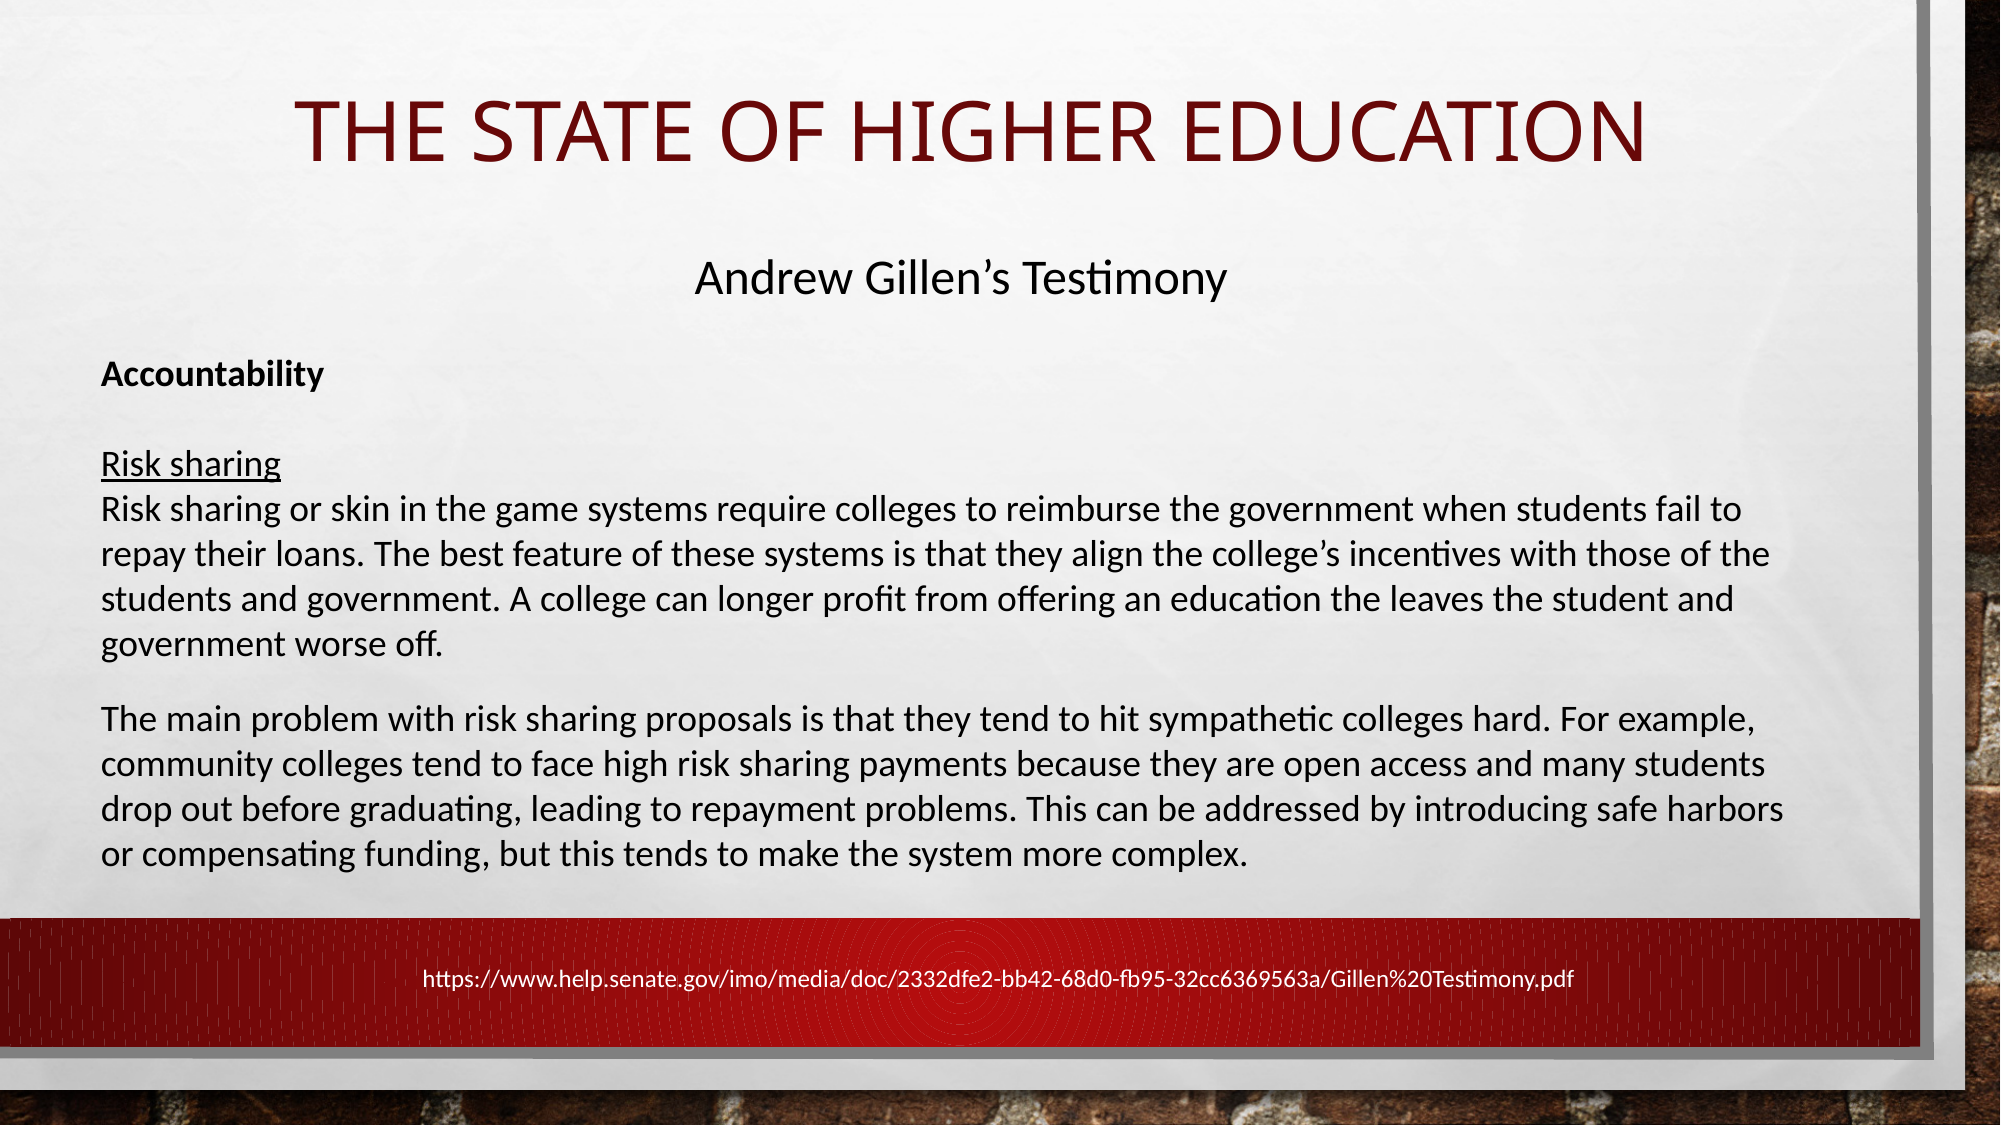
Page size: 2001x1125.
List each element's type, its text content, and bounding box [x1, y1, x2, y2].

text_box Andrew Gillen’s Testimony Accountability Risk sharing Risk sharing or skin in the game systems require colleges to reimburse the government when students fail to repay their loans. The best feature of these systems is that they align the college’s incentives with those of the students and government. A college can longer profit from offering an education the leaves the student and government worse off. The main problem with risk sharing proposals is that they tend to hit sympathetic colleges hard. For example, community colleges tend to face high risk sharing payments because they are open access and many students drop out before graduating, leading to repayment problems. This can be addressed by introducing safe harbors or compensating funding, but this tends to make the system more complex. [86, 236, 1837, 882]
title The State of Higher Education [86, 53, 1837, 216]
picture [0, 0, 2000, 1125]
text_box https://www.help.senate.gov/imo/media/doc/2332dfe2-bb42-68d0-fb95-32cc6369563a/Gillen%20Testimony.pdf [407, 954, 1593, 1000]
